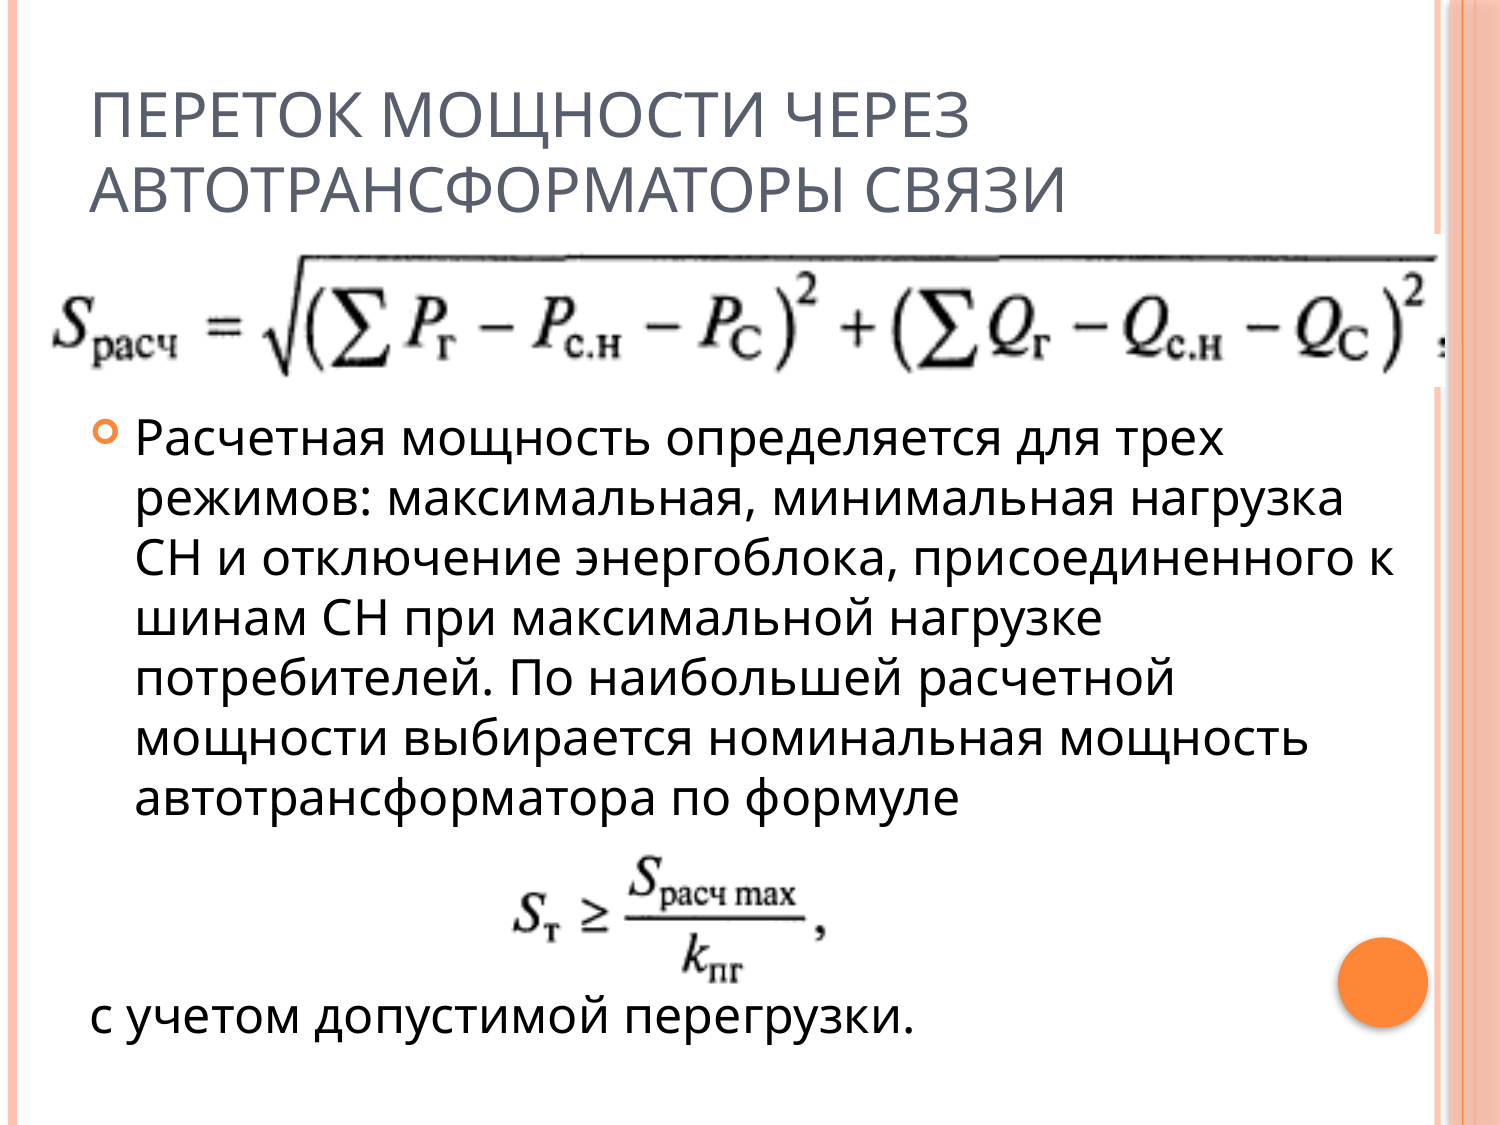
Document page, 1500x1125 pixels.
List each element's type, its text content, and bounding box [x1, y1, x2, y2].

picture [491, 843, 856, 995]
picture [34, 233, 1445, 388]
title Переток мощности через автотрансформаторы связи [75, 45, 1300, 231]
list Расчетная мощность определяется для трех режимов: максимальная, минимальная нагрузка СН и отключение энергоблока, присоединенного к шинам СН при максимальной нагрузке потребителей. По наибольшей расчетной мощности выбирается номинальная мощность автотрансформатора по формуле с учетом допустимой перегрузки. [75, 398, 1430, 1062]
